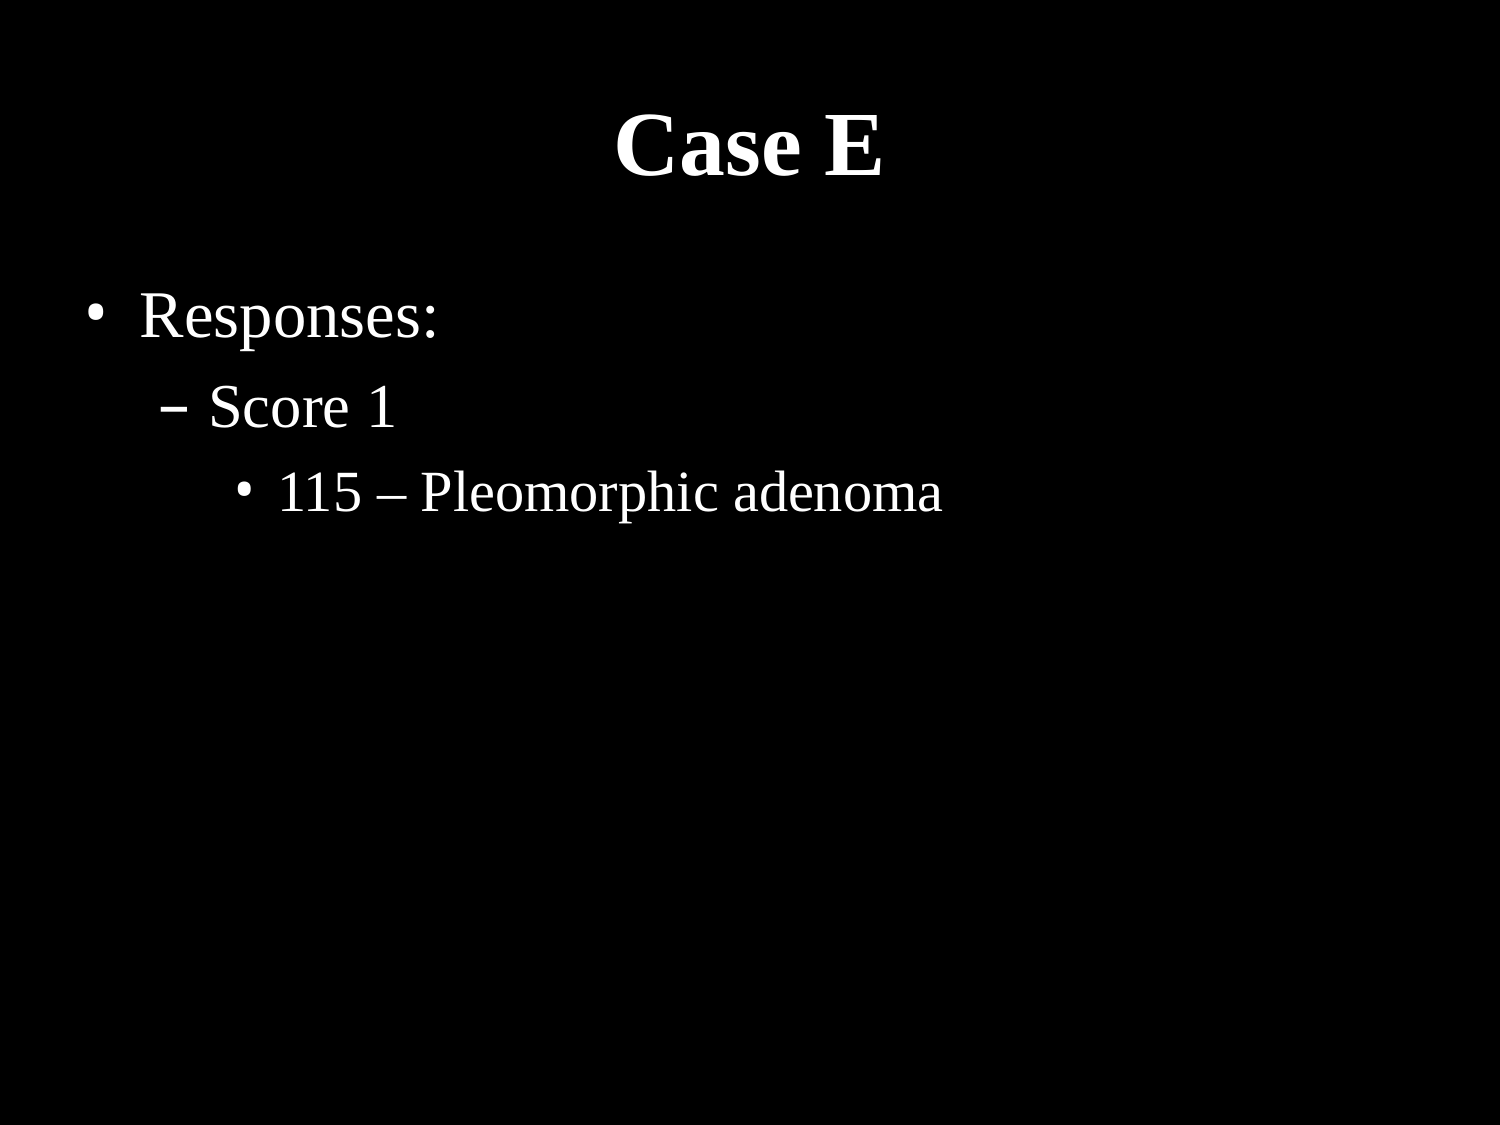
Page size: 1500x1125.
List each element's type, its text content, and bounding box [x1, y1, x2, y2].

title Case E [75, 45, 1425, 233]
list Responses: Score 1 115 – Pleomorphic adenoma [75, 262, 1425, 1005]
